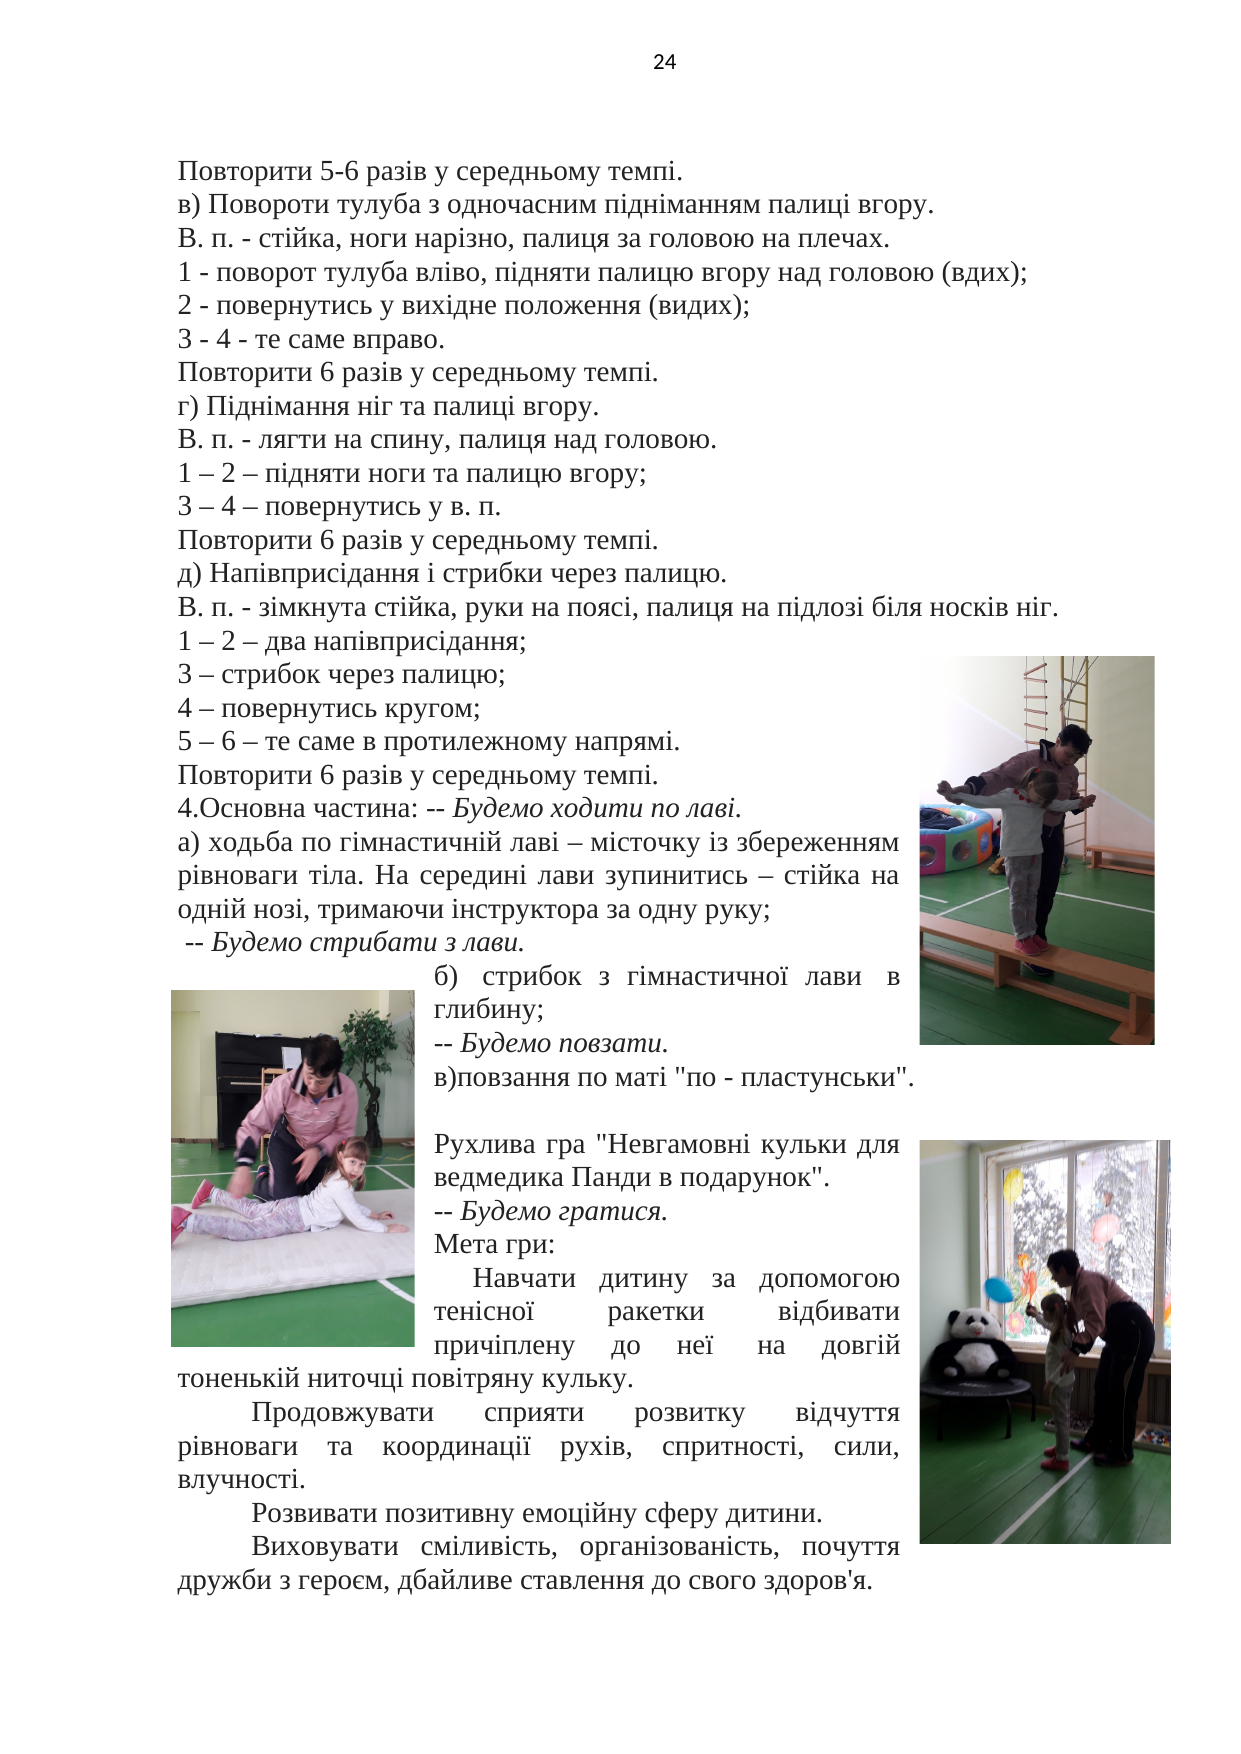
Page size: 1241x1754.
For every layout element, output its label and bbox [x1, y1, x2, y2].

picture [919, 656, 1155, 1045]
picture [919, 1140, 1171, 1544]
picture [171, 990, 415, 1347]
